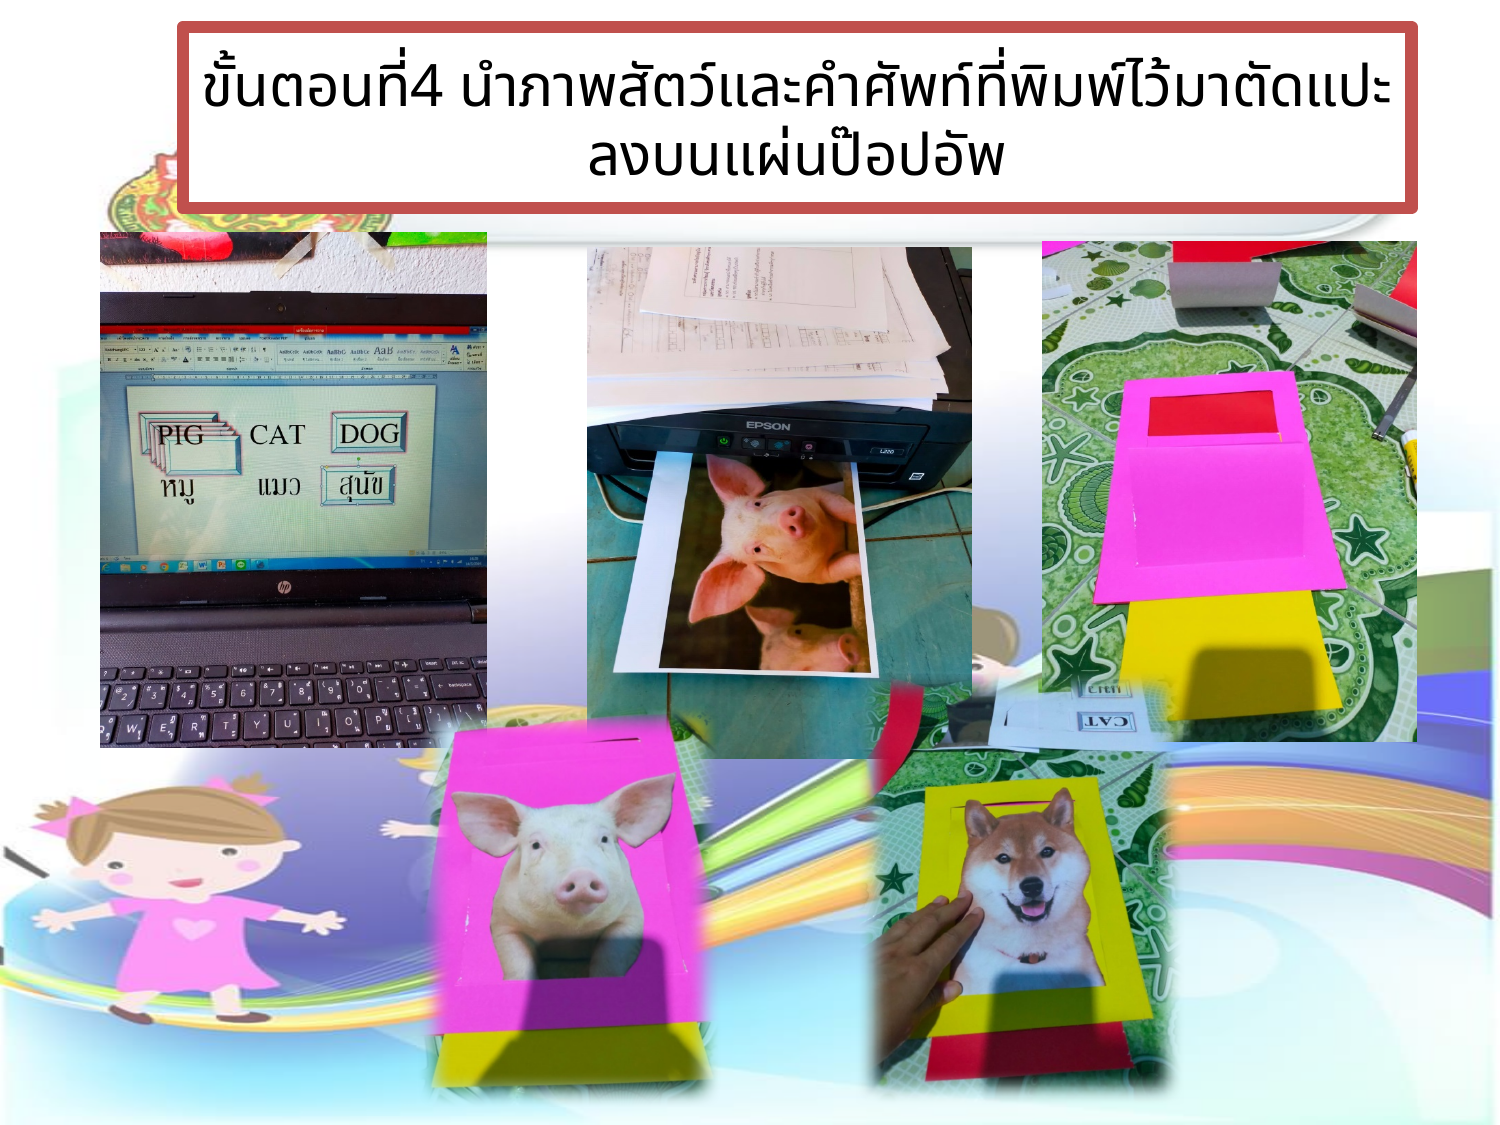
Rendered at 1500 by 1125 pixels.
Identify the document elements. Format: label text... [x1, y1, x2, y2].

picture [100, 232, 1417, 1108]
text_box ขั้นตอนที่4 นำภาพสัตว์และคำศัพท์ที่พิมพ์ไว้มาตัดแปะลงบนแผ่นป๊อปอัพ [181, 25, 1413, 210]
